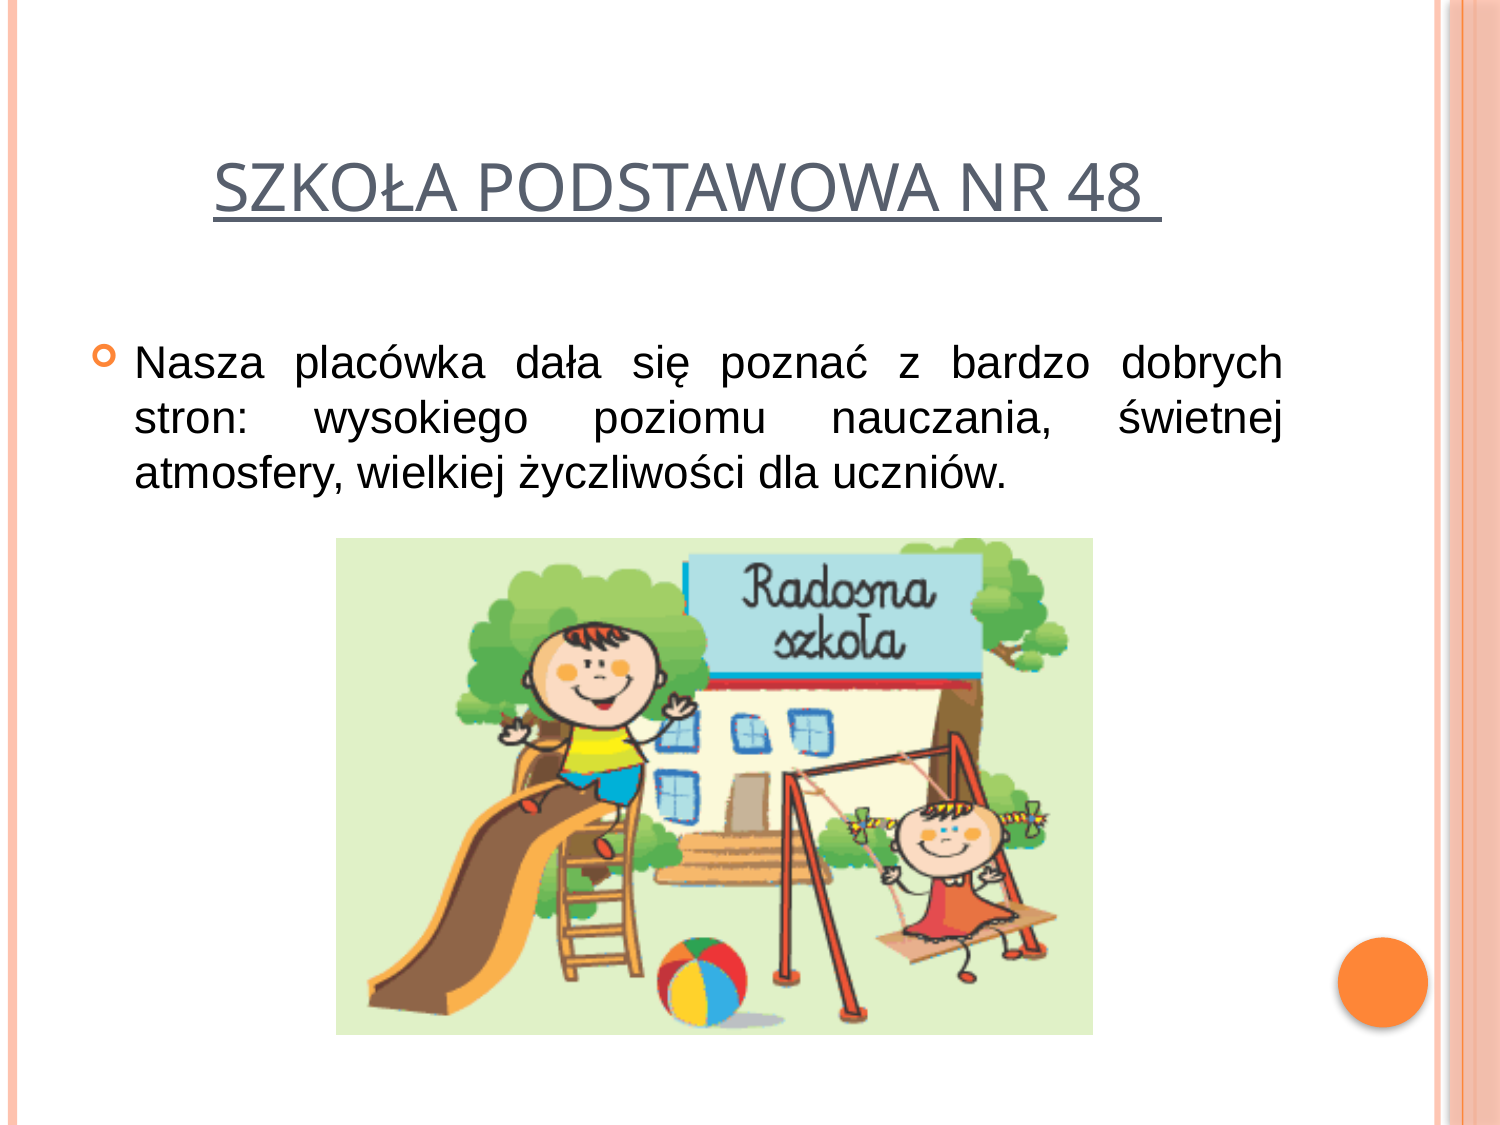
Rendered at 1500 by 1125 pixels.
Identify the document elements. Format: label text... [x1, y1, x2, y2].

title Szkoła podstawowa nr 48 [75, 45, 1300, 233]
list Nasza placówka dała się poznać z bardzo dobrych stron: wysokiego poziomu nauczania, świetnej atmosfery, wielkiej życzliwości dla uczniów. [75, 262, 1300, 1062]
picture [336, 538, 1093, 1035]
